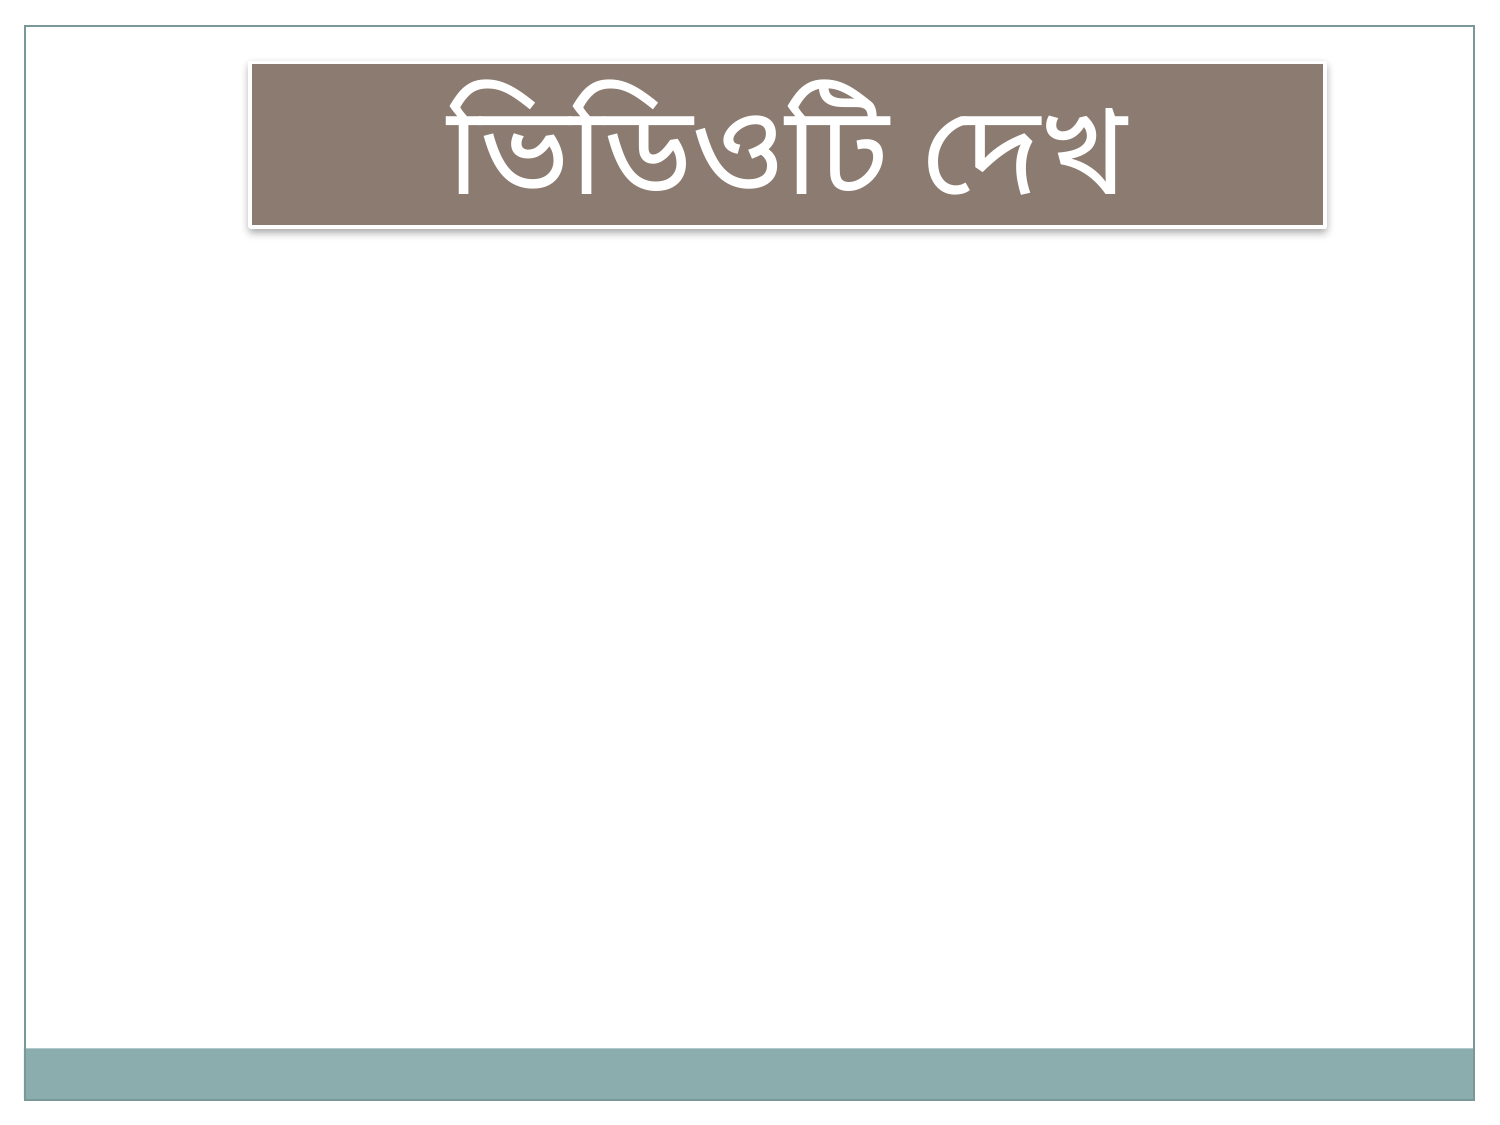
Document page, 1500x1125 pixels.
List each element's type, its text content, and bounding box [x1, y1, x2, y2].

text_box ভিডিওটি দেখ [248, 61, 1327, 229]
